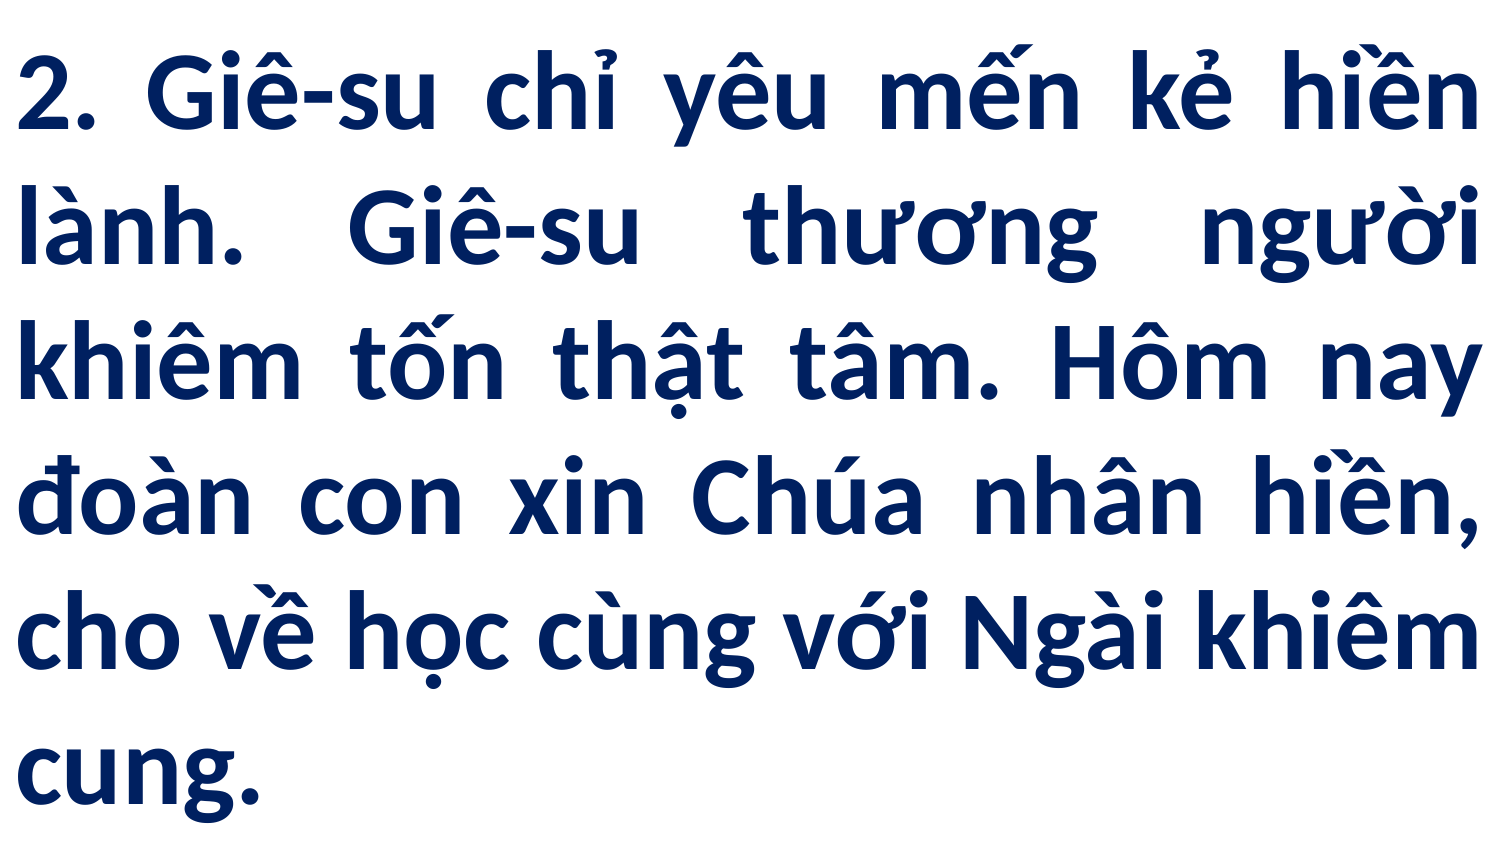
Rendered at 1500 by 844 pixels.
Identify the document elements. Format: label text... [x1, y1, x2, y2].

title 2. Giê-su chỉ yêu mến kẻ hiền lành. Giê-su thương người khiêm tốn thật tâm. Hôm nay đoàn con xin Chúa nhân hiền, cho về học cùng với Ngài khiêm cung. [0, 0, 1500, 844]
